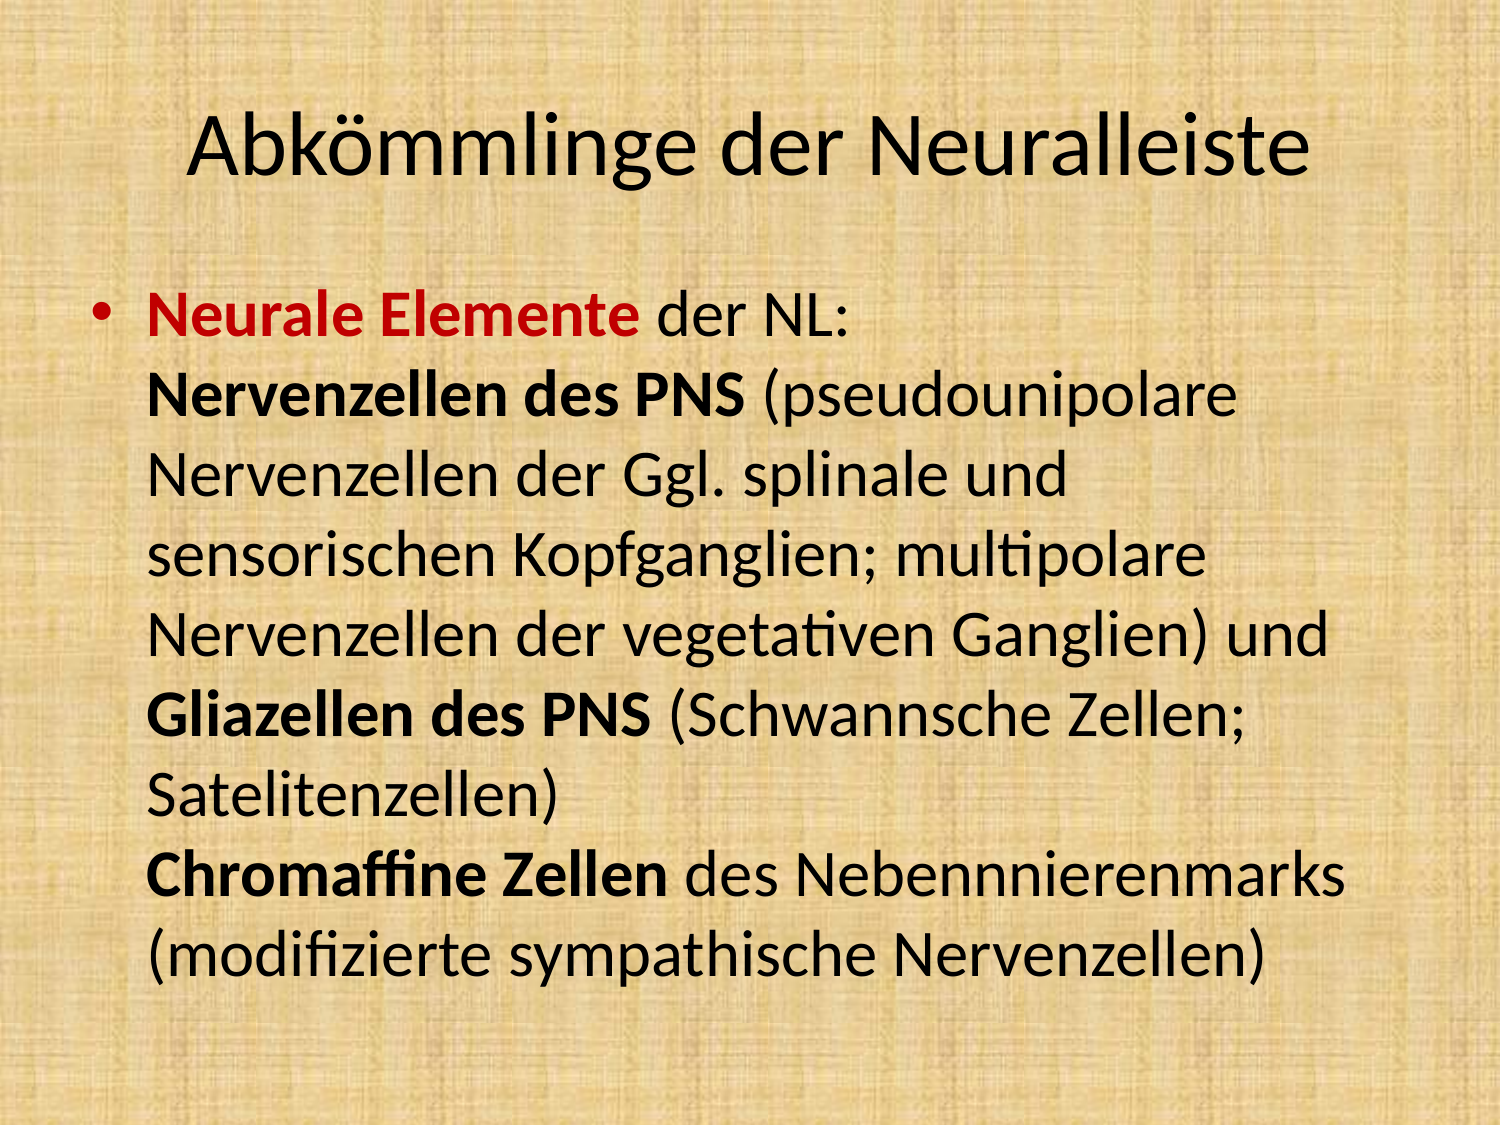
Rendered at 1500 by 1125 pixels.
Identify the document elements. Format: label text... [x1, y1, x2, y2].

title Abkömmlinge der Neuralleiste [74, 44, 1426, 233]
picture [0, 0, 1500, 1125]
list Neurale Elemente der NL: Nervenzellen des PNS (pseudounipolare Nervenzellen der Ggl. splinale und sensorischen Kopfganglien; multipolare Nervenzellen der vegetativen Ganglien) und Gliazellen des PNS (Schwannsche Zellen; Satelitenzellen) Chromaffine Zellen des Nebennnierenmarks (modifizierte sympathische Nervenzellen) [74, 262, 1426, 1006]
